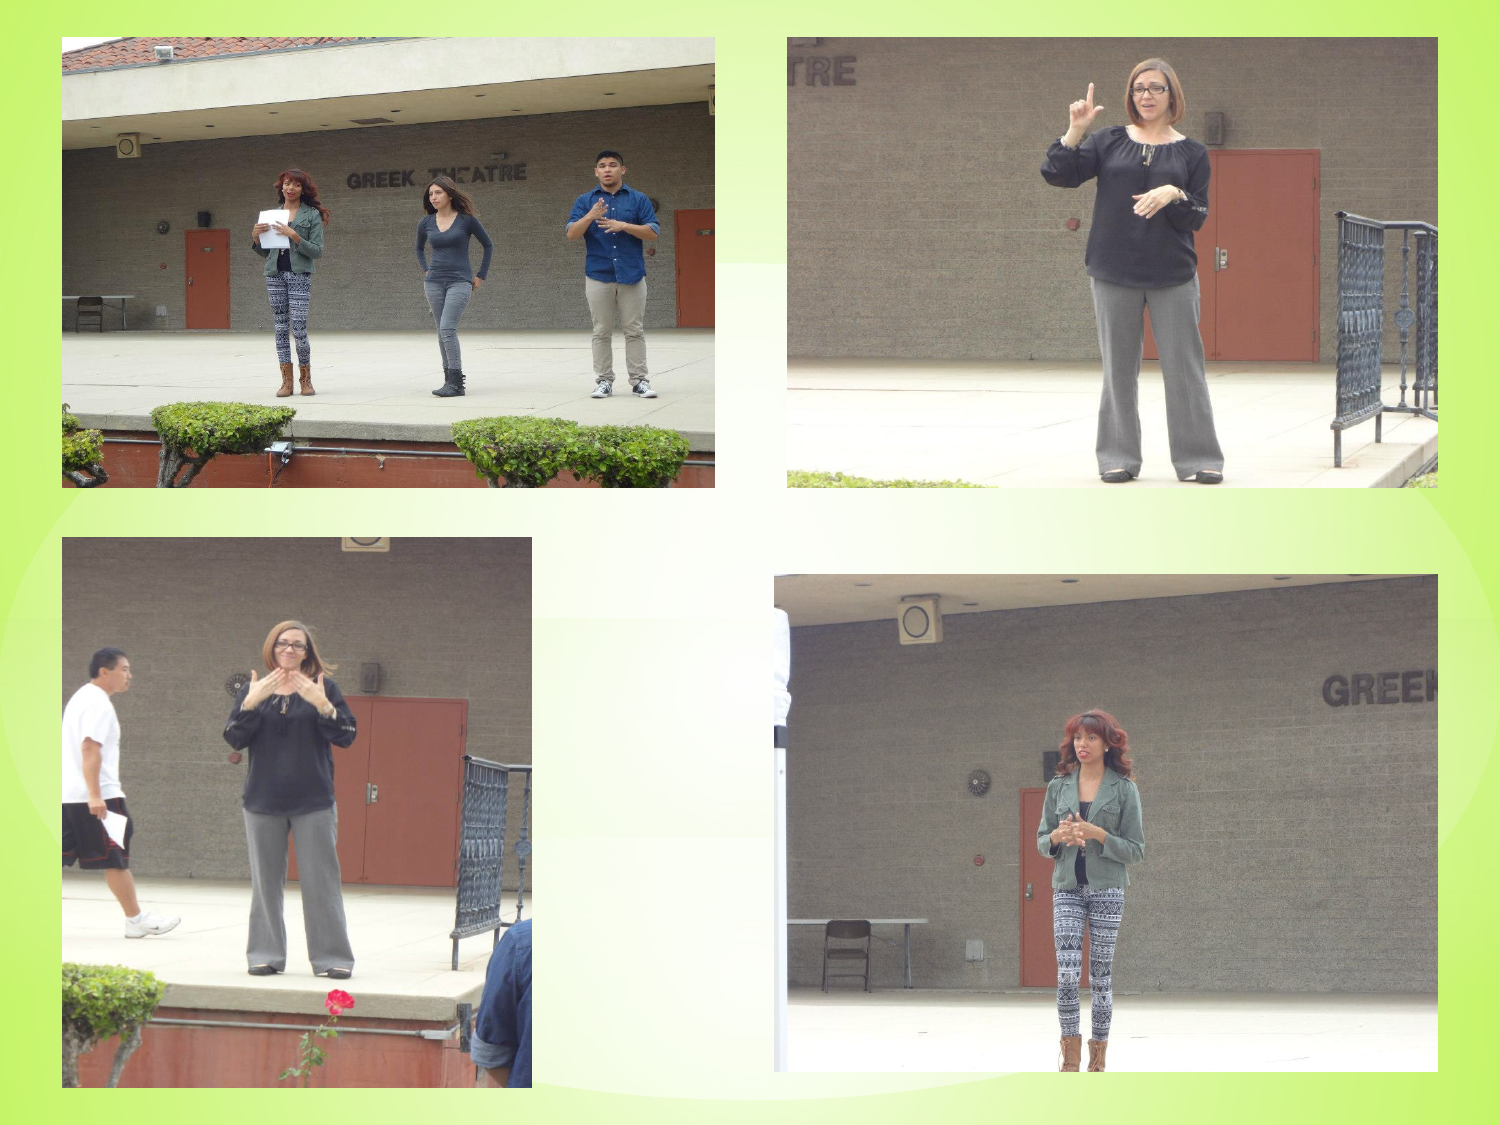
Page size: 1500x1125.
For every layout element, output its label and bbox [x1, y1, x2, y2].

picture [62, 537, 532, 1088]
picture [774, 574, 1438, 1073]
picture [62, 37, 716, 488]
picture [787, 37, 1438, 488]
